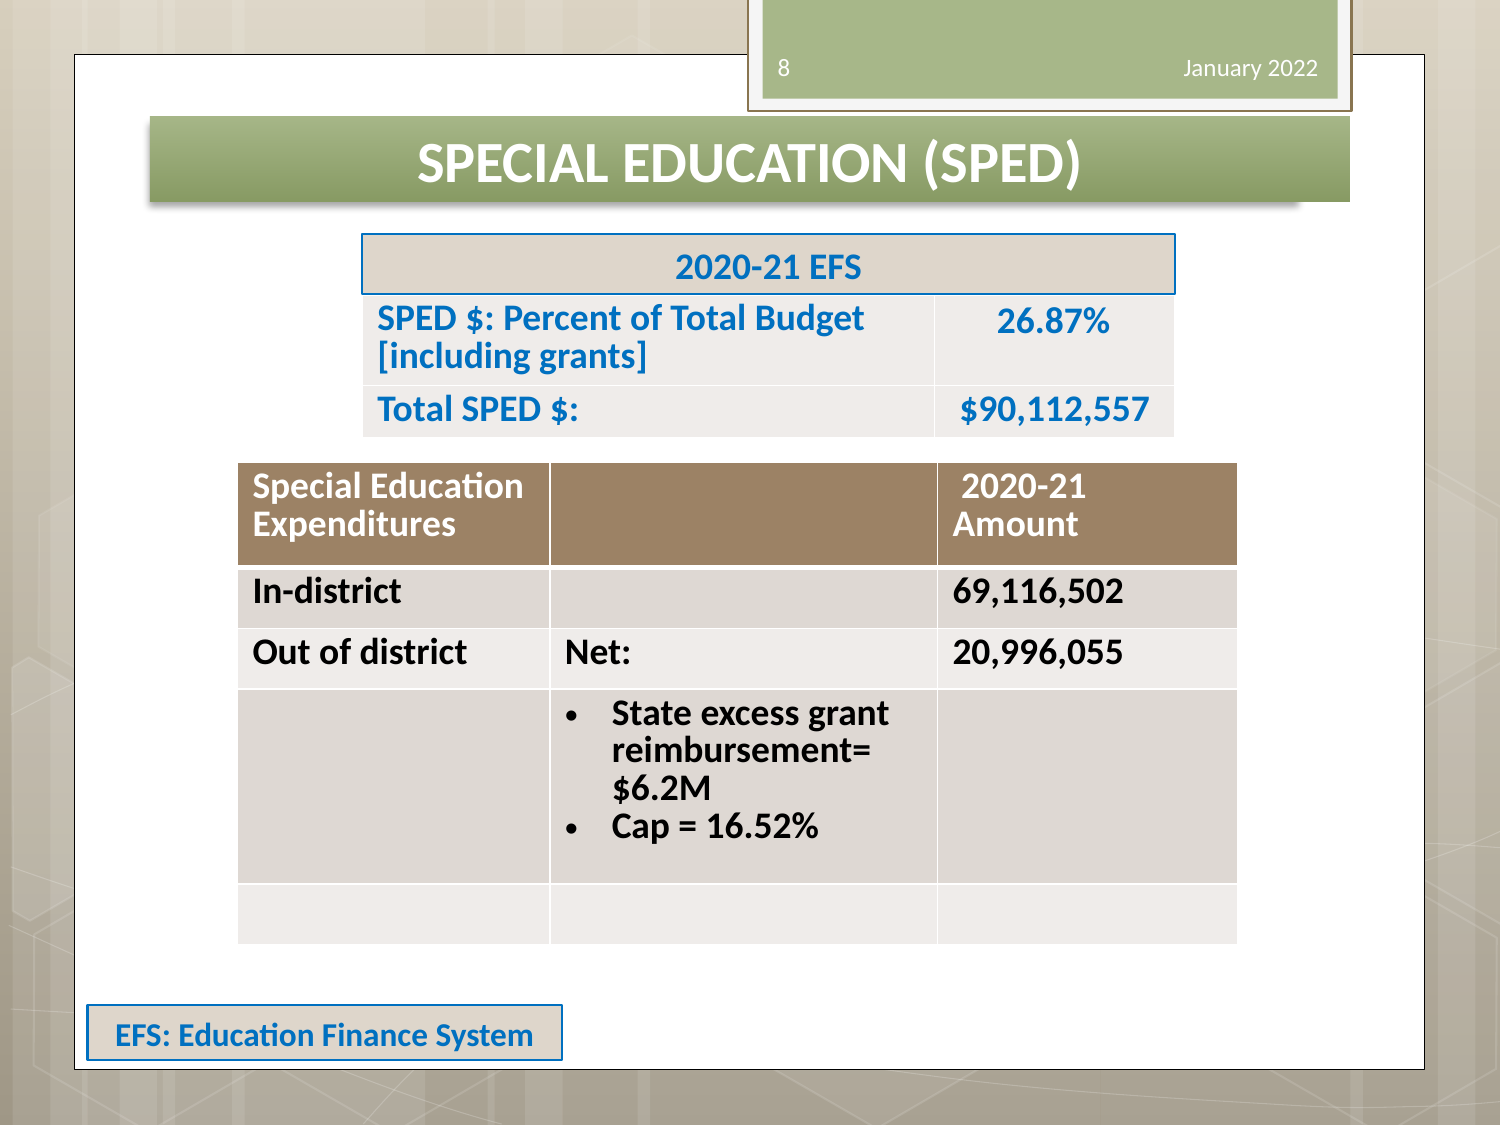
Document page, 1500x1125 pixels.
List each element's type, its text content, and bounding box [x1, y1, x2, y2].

slide_number 8 [762, 36, 982, 97]
table_cell Out of district [238, 629, 549, 688]
table_cell Total SPED $: [363, 386, 934, 437]
table_cell Net: [551, 629, 937, 688]
table_header [551, 463, 937, 565]
table_cell $90,112,557 [935, 386, 1174, 437]
table_cell [938, 885, 1237, 944]
table_cell 20,996,055 [938, 629, 1237, 688]
table_header SPED $: Percent of Total Budget [including grants] [363, 296, 934, 385]
table_cell [551, 885, 937, 944]
table_cell In-district [238, 570, 549, 628]
text_box SPECIAL EDUCATION (SPED) [149, 116, 1350, 202]
table_cell State excess grant reimbursement= $6.2M Cap = 16.52% [551, 690, 937, 883]
table_cell 69,116,502 [938, 570, 1237, 628]
table_cell [238, 885, 549, 944]
table_cell [938, 690, 1237, 883]
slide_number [983, 36, 1334, 97]
table_header Special Education Expenditures [238, 463, 549, 565]
table_cell [551, 570, 937, 628]
table_header 26.87% [935, 296, 1174, 385]
table_cell [238, 690, 549, 883]
text_box 2020-21 EFS [362, 234, 1175, 295]
text_box EFS: Education Finance System [87, 1005, 563, 1060]
table_header 2020-21 Amount [938, 463, 1237, 565]
